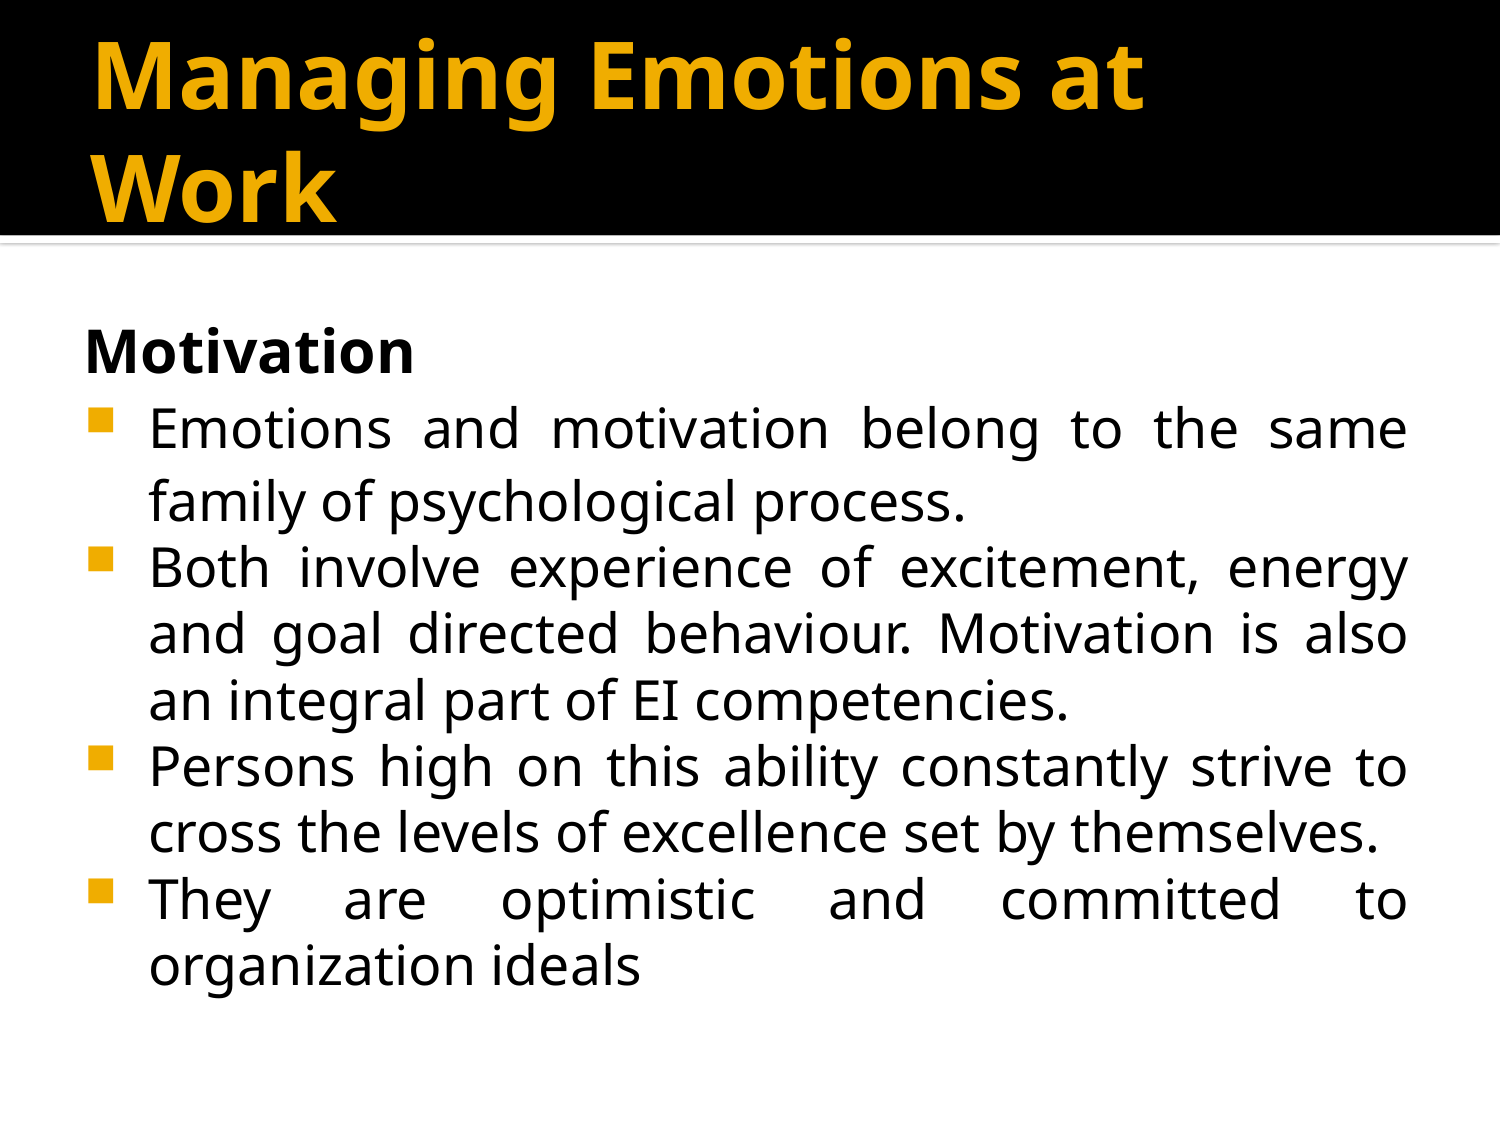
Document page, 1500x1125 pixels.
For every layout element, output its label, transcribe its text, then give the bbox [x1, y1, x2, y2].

list Motivation Emotions and motivation belong to the same family of psychological process. Both involve experience of excitement, energy and goal directed behaviour. Motivation is also an integral part of EI competencies. Persons high on this ability constantly strive to cross the levels of excellence set by themselves. They are optimistic and committed to organization ideals [75, 291, 1425, 1050]
title Managing Emotions at Work [75, 25, 1425, 231]
